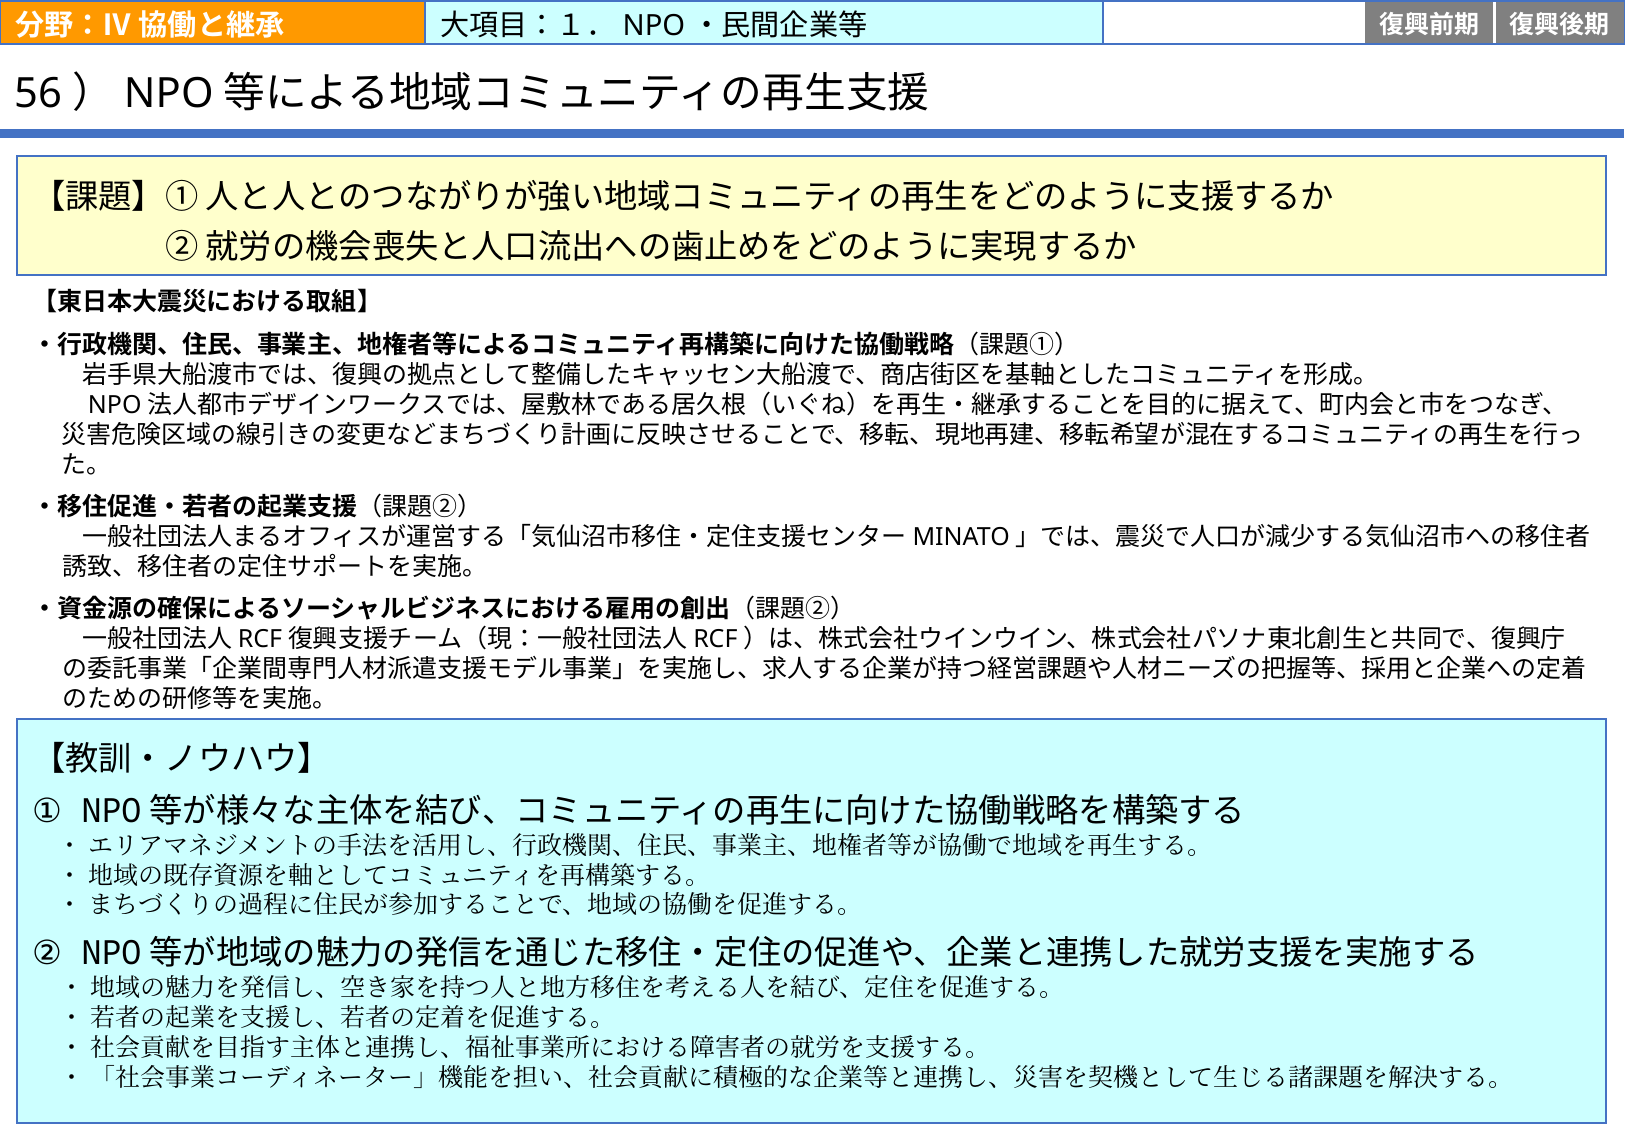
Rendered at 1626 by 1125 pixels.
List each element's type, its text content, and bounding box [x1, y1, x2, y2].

title 56）NPO等による地域コミュニティの再生支援 [0, 47, 1423, 134]
text_box 【教訓・ノウハウ】 ① NPO等が様々な主体を結び、コミュニティの再生に向けた協働戦略を構築する ・ エリアマネジメントの手法を活用し、行政機関、住民、事業主、地権者等が協働で地域を再生する。 ・ 地域の既存資源を軸としてコミュニティを再構築する。 ・ まちづくりの過程に住民が参加することで、地域の協働を促進する。 ② NPO等が地域の魅力の発信を通じた移住・定住の促進や、企業と連携した就労支援を実施する ・ 地域の魅力を発信し、空き家を持つ人と地方移住を考える人を結び、定住を促進する。 ・ 若者の起業を支援し、若者の定着を促進する。 ・ 社会貢献を目指す主体と連携し、福祉事業所における障害者の就労を支援する。 ・ 「社会事業コーディネーター」機能を担い、社会貢献に積極的な企業等と連携し、災害を契機として生じる諸課題を解決する。 [16, 718, 1607, 1124]
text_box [1103, 0, 1625, 45]
text_box 分野：Ⅳ 協働と継承 [0, 0, 424, 45]
text_box 大項目：１．NPO・民間企業等 [424, 0, 1102, 45]
text_box 【課題】① 人と人とのつながりが強い地域コミュニティの再生をどのように支援するか ② 就労の機会喪失と人口流出への歯止めをどのように実現するか [16, 155, 1607, 276]
text_box 【東日本大震災における取組】 ・行政機関、住民、事業主、地権者等によるコミュニティ再構築に向けた協働戦略（課題①） 岩手県大船渡市では、復興の拠点として整備したキャッセン大船渡で、商店街区を基軸としたコミュニティを形成。 NPO法人都市デザインワークスでは、屋敷林である居久根（いぐね）を再生・継承することを目的に据えて、町内会と市をつなぎ、災害危険区域の線引きの変更などまちづくり計画に反映させることで、移転、現地再建、移転希望が混在するコミュニティの再生を行った。 ・移住促進・若者の起業支援（課題②） 一般社団法人まるオフィスが運営する「気仙沼市移住・定住支援センターMINATO」では、震災で人口が減少する気仙沼市への移住者誘致、移住者の定住サポートを実施。 ・資金源の確保によるソーシャルビジネスにおける雇用の創出（課題②） 一般社団法人RCF復興支援チーム（現：一般社団法人RCF）は、株式会社ウインウイン、株式会社パソナ東北創生と共同で、復興庁の委託事業「企業間専門人材派遣支援モデル事業」を実施し、求人する企業が持つ経営課題や人材ニーズの把握等、採用と企業への定着のための研修等を実施。 [16, 276, 1607, 712]
